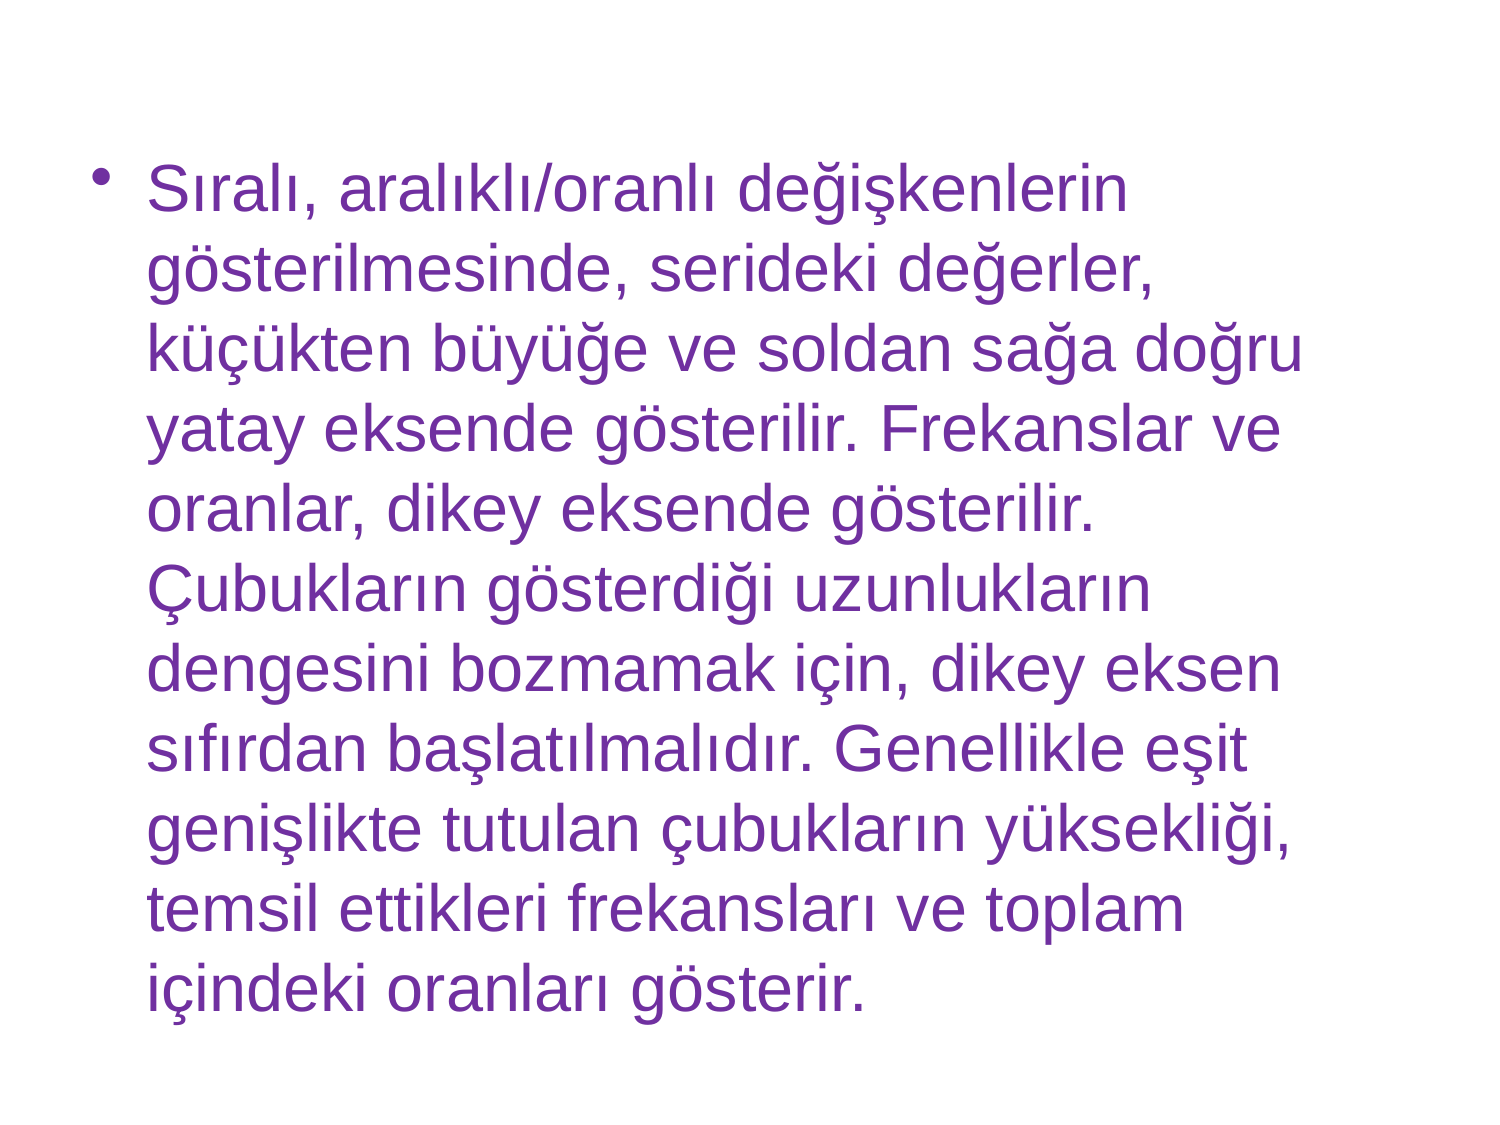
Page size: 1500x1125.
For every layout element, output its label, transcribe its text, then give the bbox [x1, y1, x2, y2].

list Sıralı, aralıklı/oranlı değişkenlerin gösterilmesinde, serideki değerler, küçükten büyüğe ve soldan sağa doğru yatay eksende gösterilir. Frekanslar ve oranlar, dikey eksende gösterilir. Çubukların gösterdiği uzunlukların dengesini bozmamak için, dikey eksen sıfırdan başlatılmalıdır. Genellikle eşit genişlikte tutulan çubukların yüksekliği, temsil ettikleri frekansları ve toplam içindeki oranları gösterir. [75, 137, 1425, 1035]
